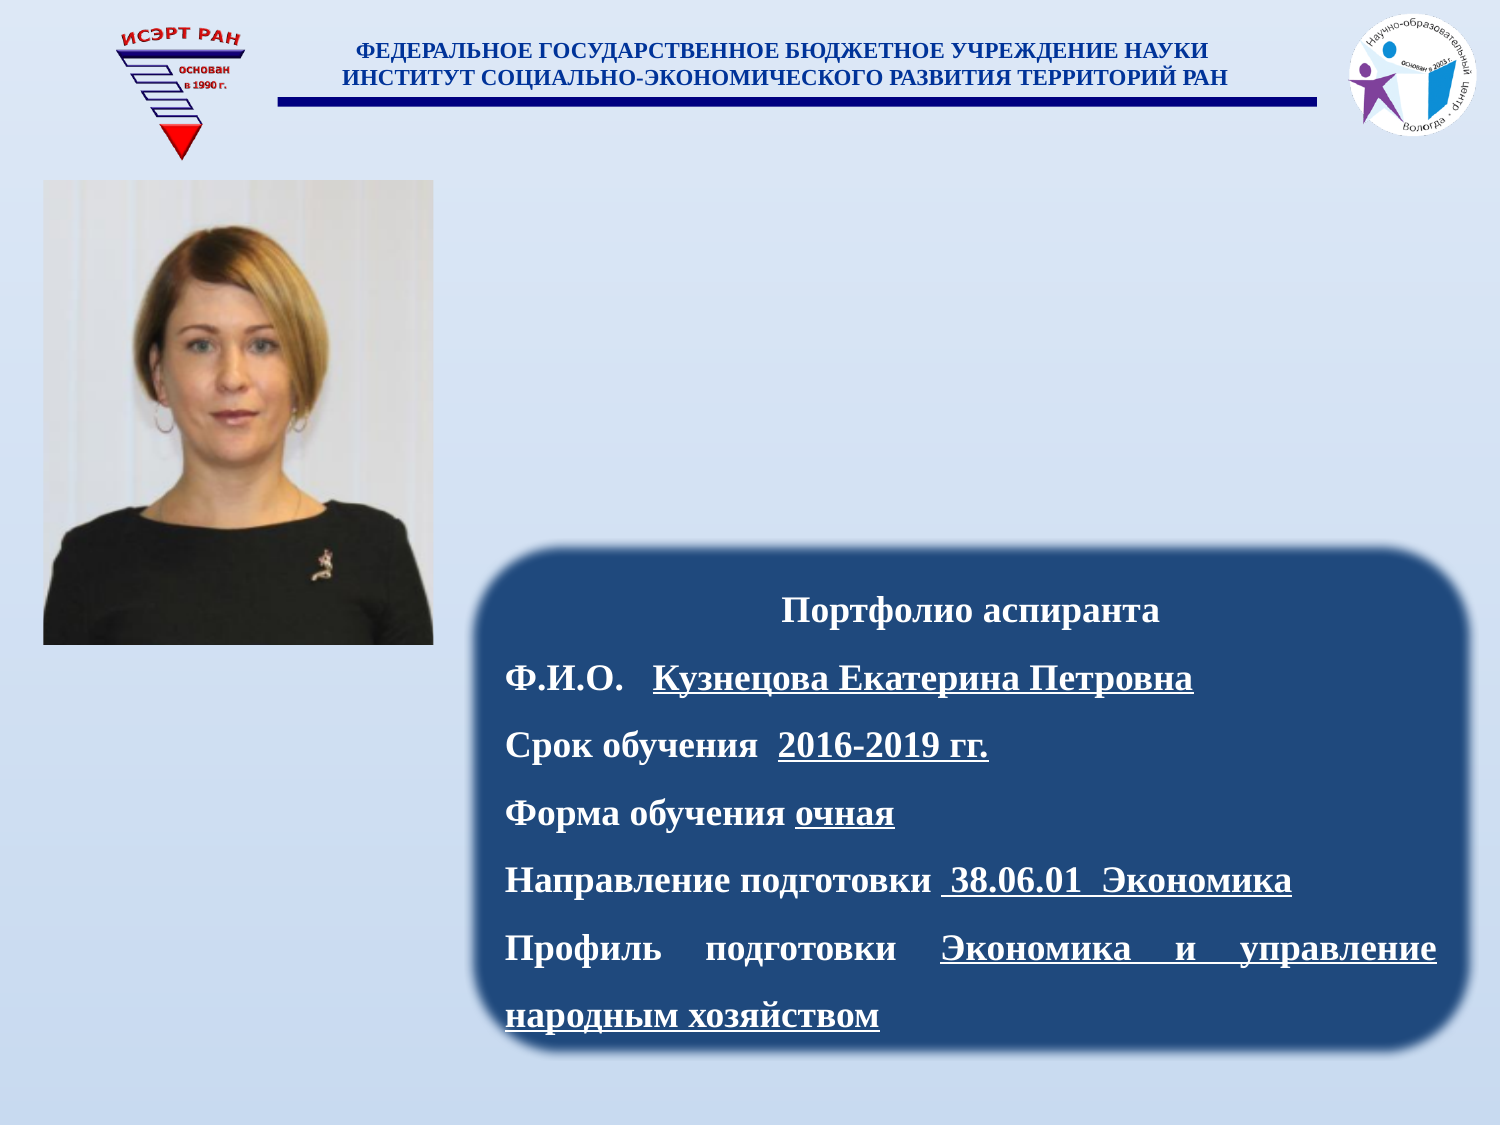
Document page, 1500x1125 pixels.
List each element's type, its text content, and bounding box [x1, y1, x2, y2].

text_box ФЕДЕРАЛЬНОЕ ГОСУДАРСТВЕННОЕ БЮДЖЕТНОЕ УЧРЕЖДЕНИЕ НАУКИ ИНСТИТУТ СОЦИАЛЬНО-ЭКОНОМИЧЕСКОГО РАЗВИТИЯ ТЕРРИТОРИЙ РАН [253, 31, 1339, 98]
picture [1345, 10, 1478, 138]
picture [42, 179, 434, 645]
text_box Портфолио аспиранта Ф.И.О. Кузнецова Екатерина Петровна Срок обучения 2016-2019 гг. Форма обучения очная Направление подготовки 38.06.01 Экономика Профиль подготовки Экономика и управление народным хозяйством [482, 556, 1461, 1043]
picture [110, 23, 249, 162]
